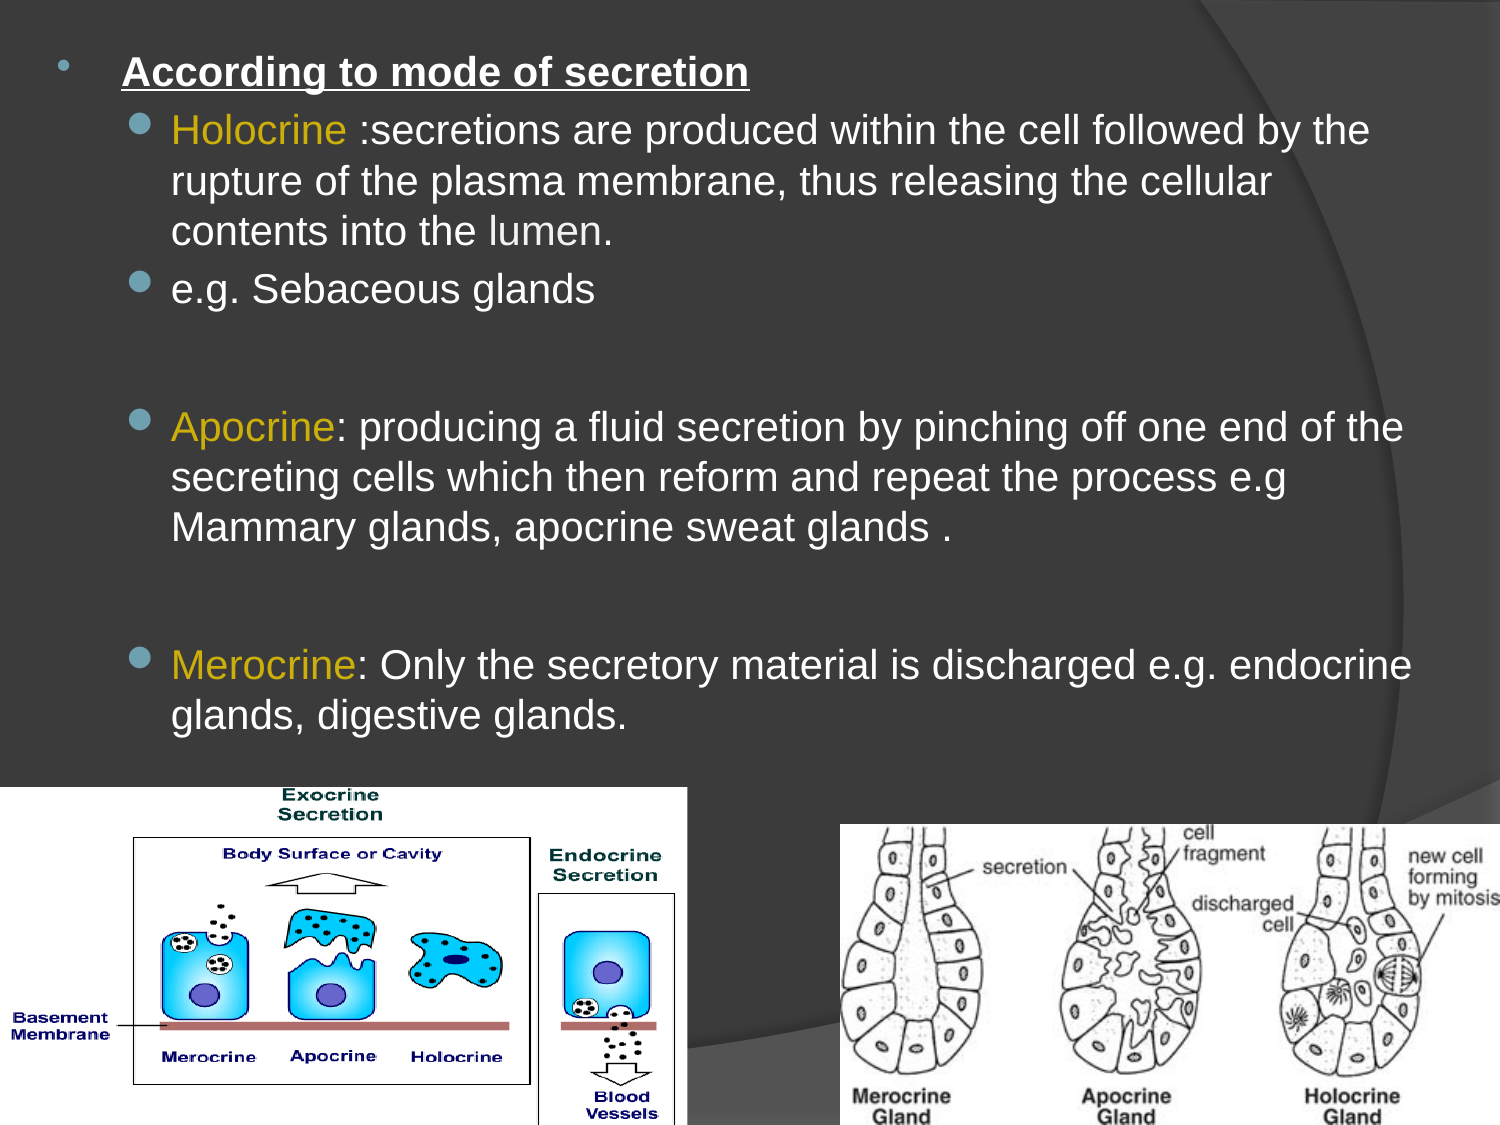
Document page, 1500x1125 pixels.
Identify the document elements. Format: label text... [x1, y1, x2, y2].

picture [840, 824, 1500, 1125]
picture [0, 787, 688, 1125]
list According to mode of secretion Holocrine :secretions are produced within the cell followed by the rupture of the plasma membrane, thus releasing the cellular contents into the lumen. e.g. Sebaceous glands Apocrine: producing a fluid secretion by pinching off one end of the secreting cells which then reform and repeat the process e.g Mammary glands, apocrine sweat glands . Merocrine: Only the secretory material is discharged e.g. endocrine glands, digestive glands. [37, 37, 1450, 781]
